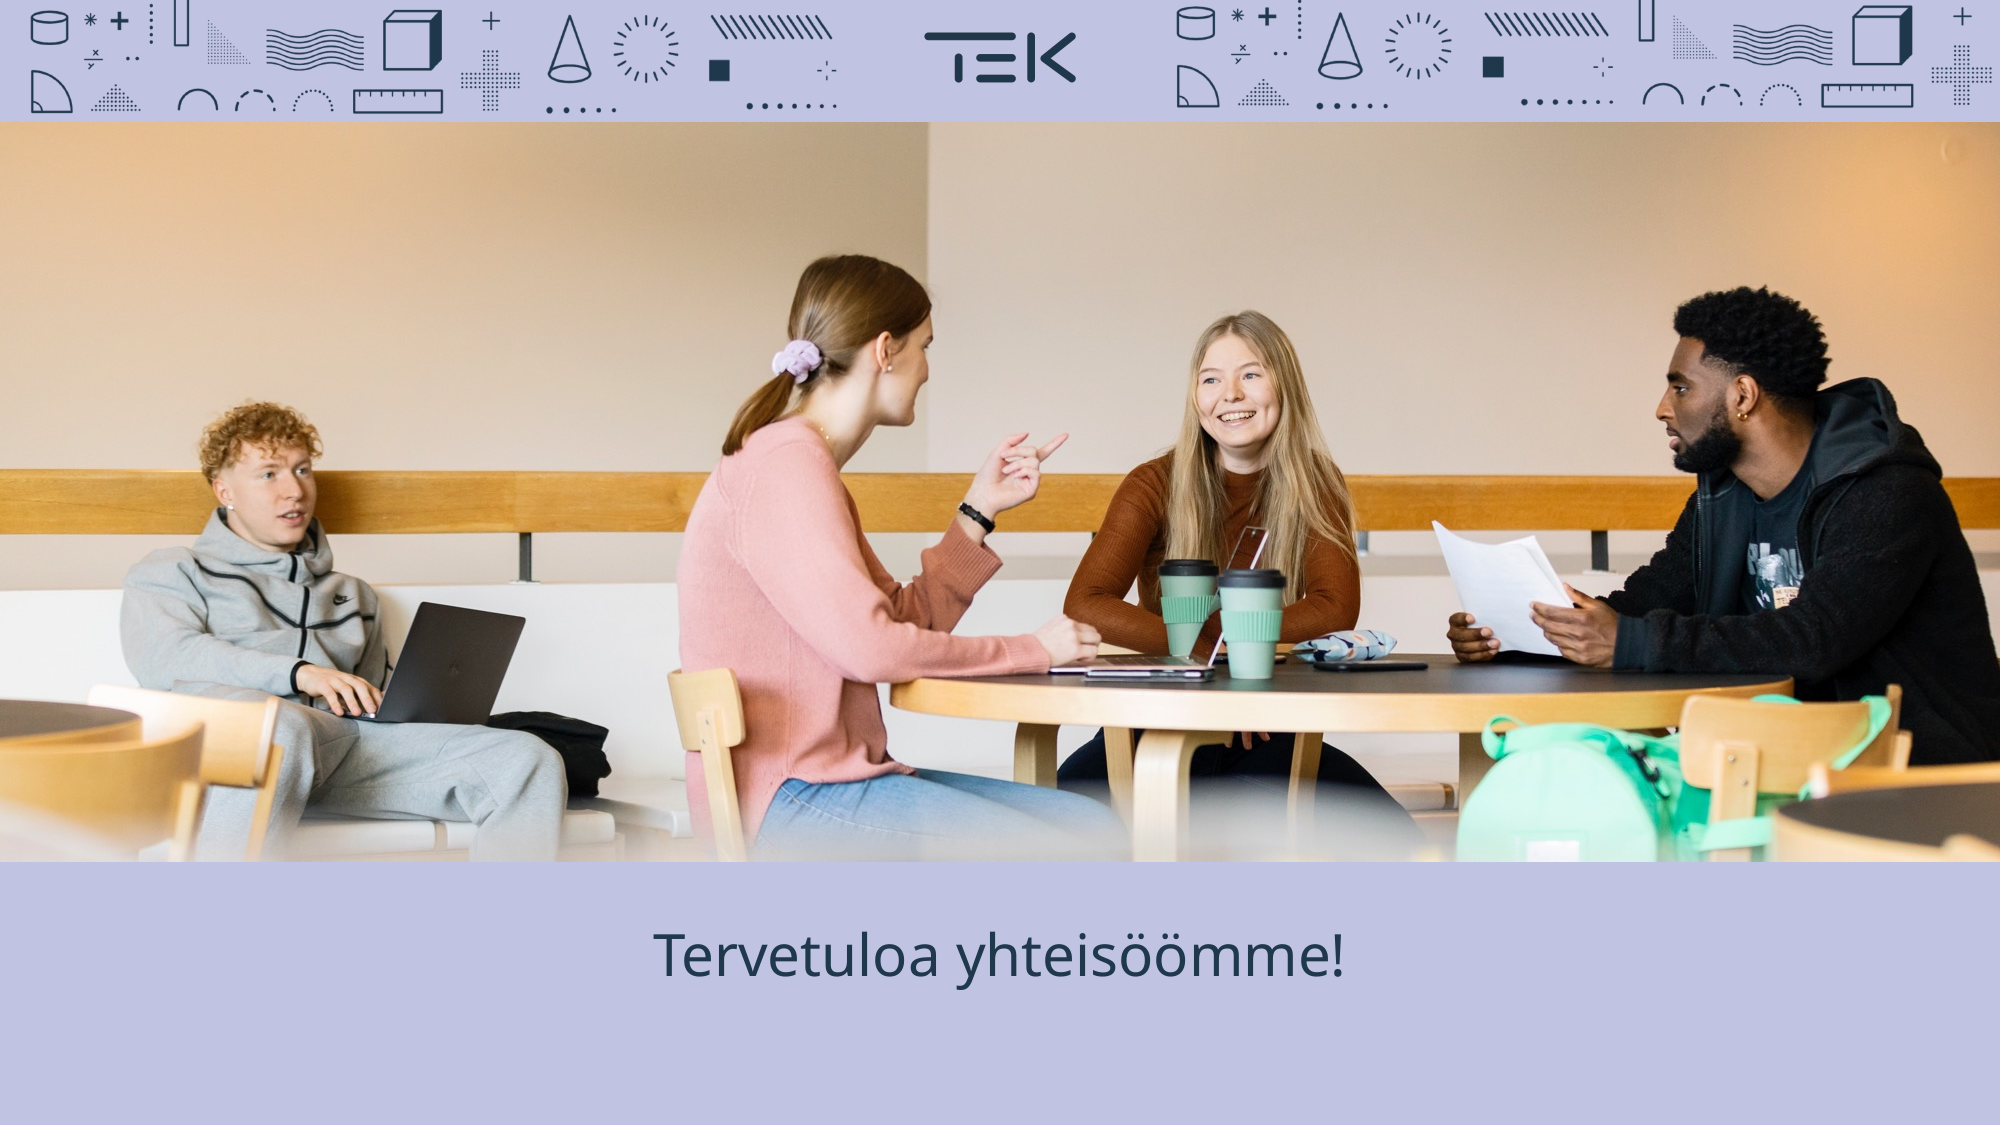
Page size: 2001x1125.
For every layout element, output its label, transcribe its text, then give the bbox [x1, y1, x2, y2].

picture [896, 0, 1104, 116]
picture [542, 0, 855, 114]
title Tervetuloa yhteisöömme! [249, 911, 1750, 1001]
picture [0, 0, 2000, 862]
